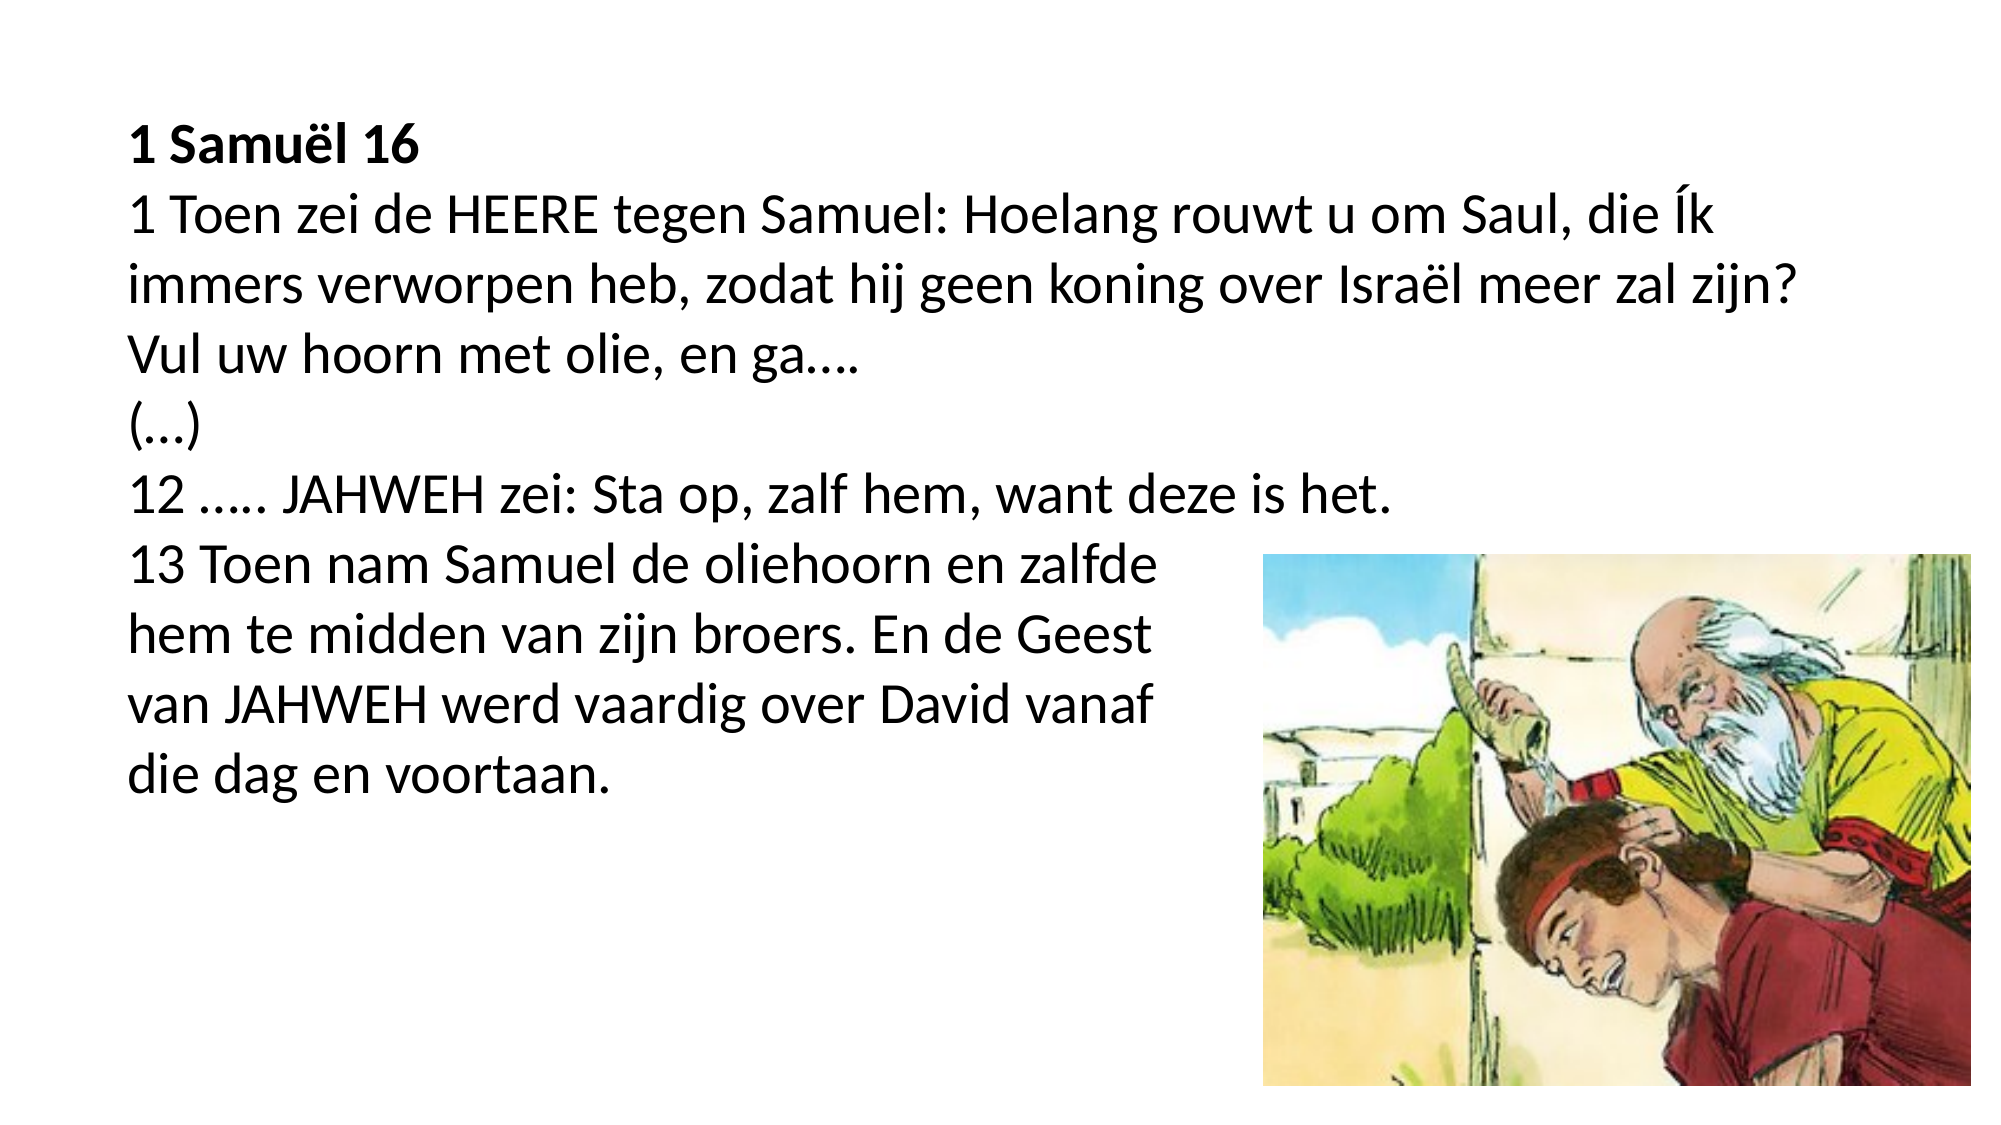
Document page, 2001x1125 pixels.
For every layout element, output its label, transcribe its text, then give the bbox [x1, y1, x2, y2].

picture [1263, 554, 1971, 1086]
text_box 1 Samuël 16 1 Toen zei de HEERE tegen Samuel: Hoelang rouwt u om Saul, die Ík immers verworpen heb, zodat hij geen koning over Israël meer zal zijn? Vul uw hoorn met olie, en ga…. (…) 12 ….. JAHWEH zei: Sta op, zalf hem, want deze is het. 13 Toen nam Samuel de oliehoorn en zalfde hem te midden van zijn broers. En de Geest van JAHWEH werd vaardig over David vanaf die dag en voortaan. [112, 98, 1858, 813]
